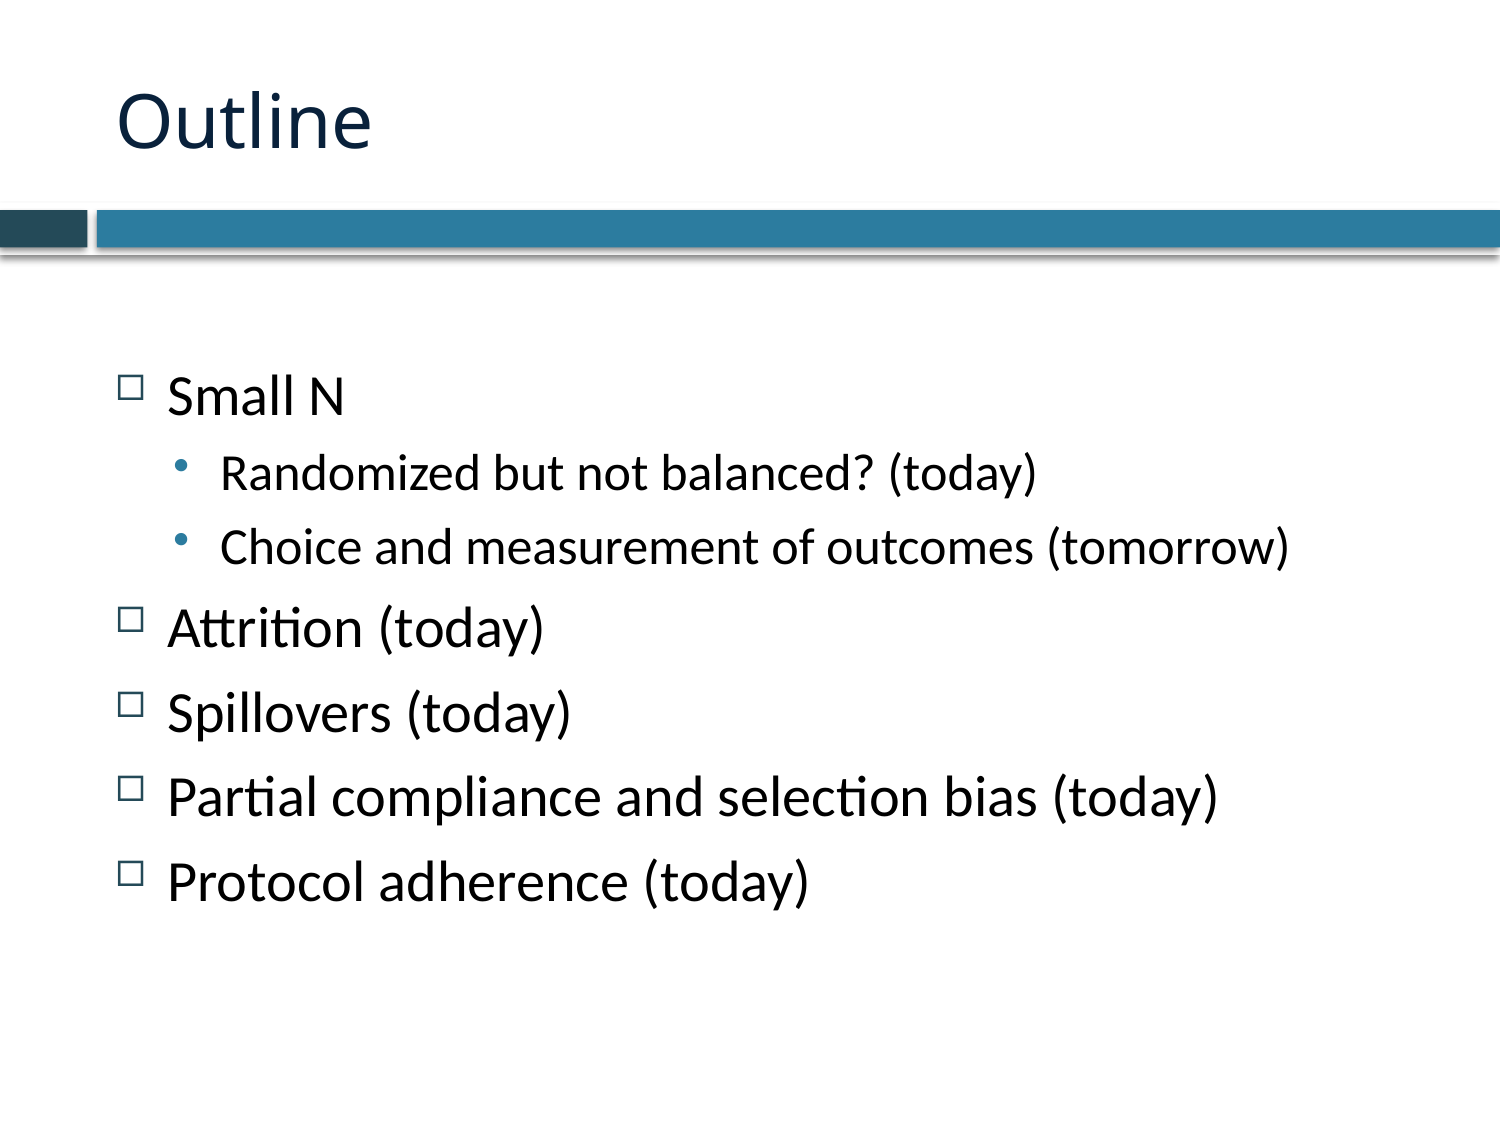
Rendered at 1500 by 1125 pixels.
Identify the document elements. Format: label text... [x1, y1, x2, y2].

list Small N Randomized but not balanced? (today) Choice and measurement of outcomes (tomorrow) Attrition (today) Spillovers (today) Partial compliance and selection bias (today) Protocol adherence (today) [100, 262, 1438, 1000]
title Outline [100, 37, 1438, 200]
